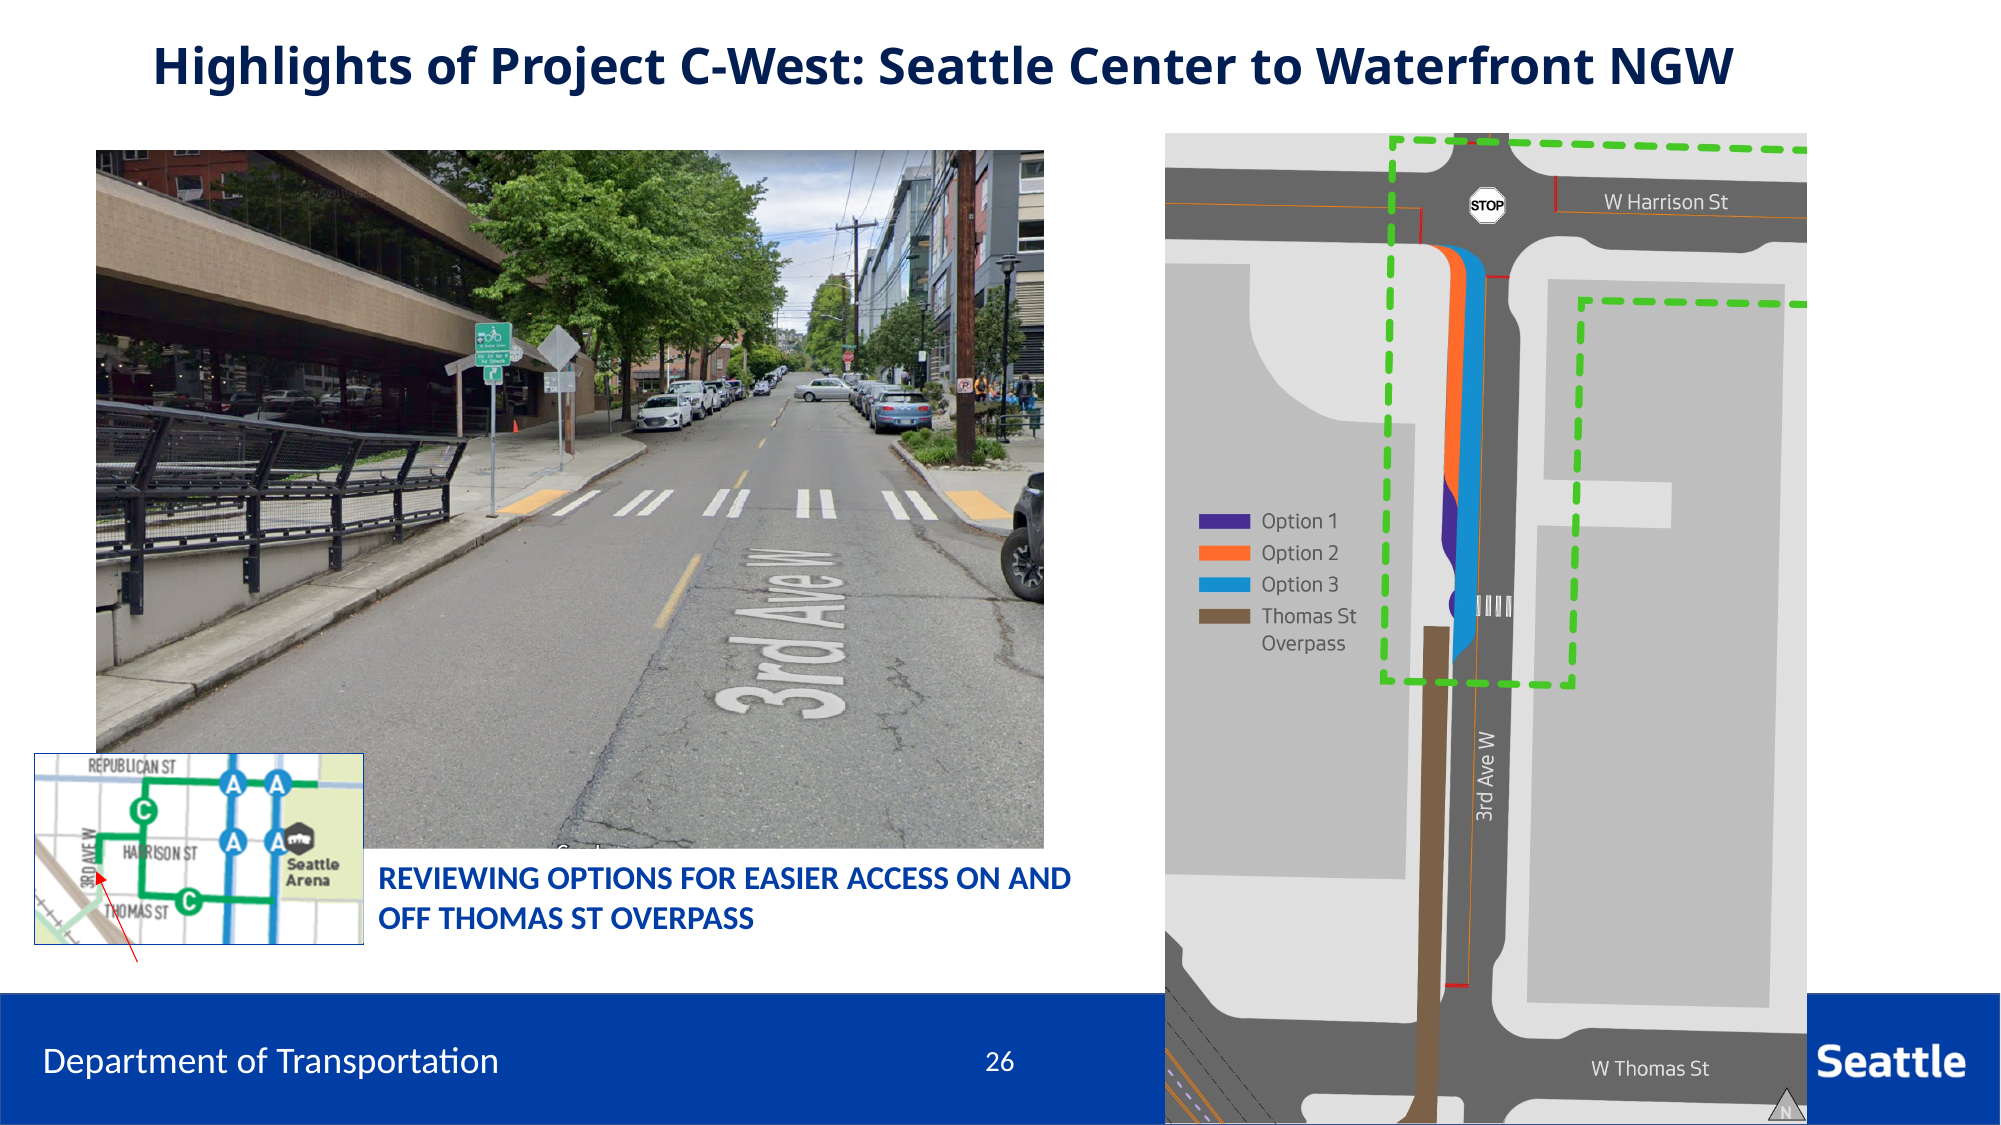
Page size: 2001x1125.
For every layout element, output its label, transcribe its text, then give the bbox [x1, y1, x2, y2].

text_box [34, 753, 364, 963]
picture [1165, 133, 2000, 1125]
text_box REVIEWING OPTIONS FOR EASIER ACCESS ON AND OFF THOMAS ST OVERPASS [364, 848, 1132, 944]
picture [96, 150, 1044, 849]
text_box Highlights of Project C-West: Seattle Center to Waterfront NGW [137, 33, 1975, 134]
